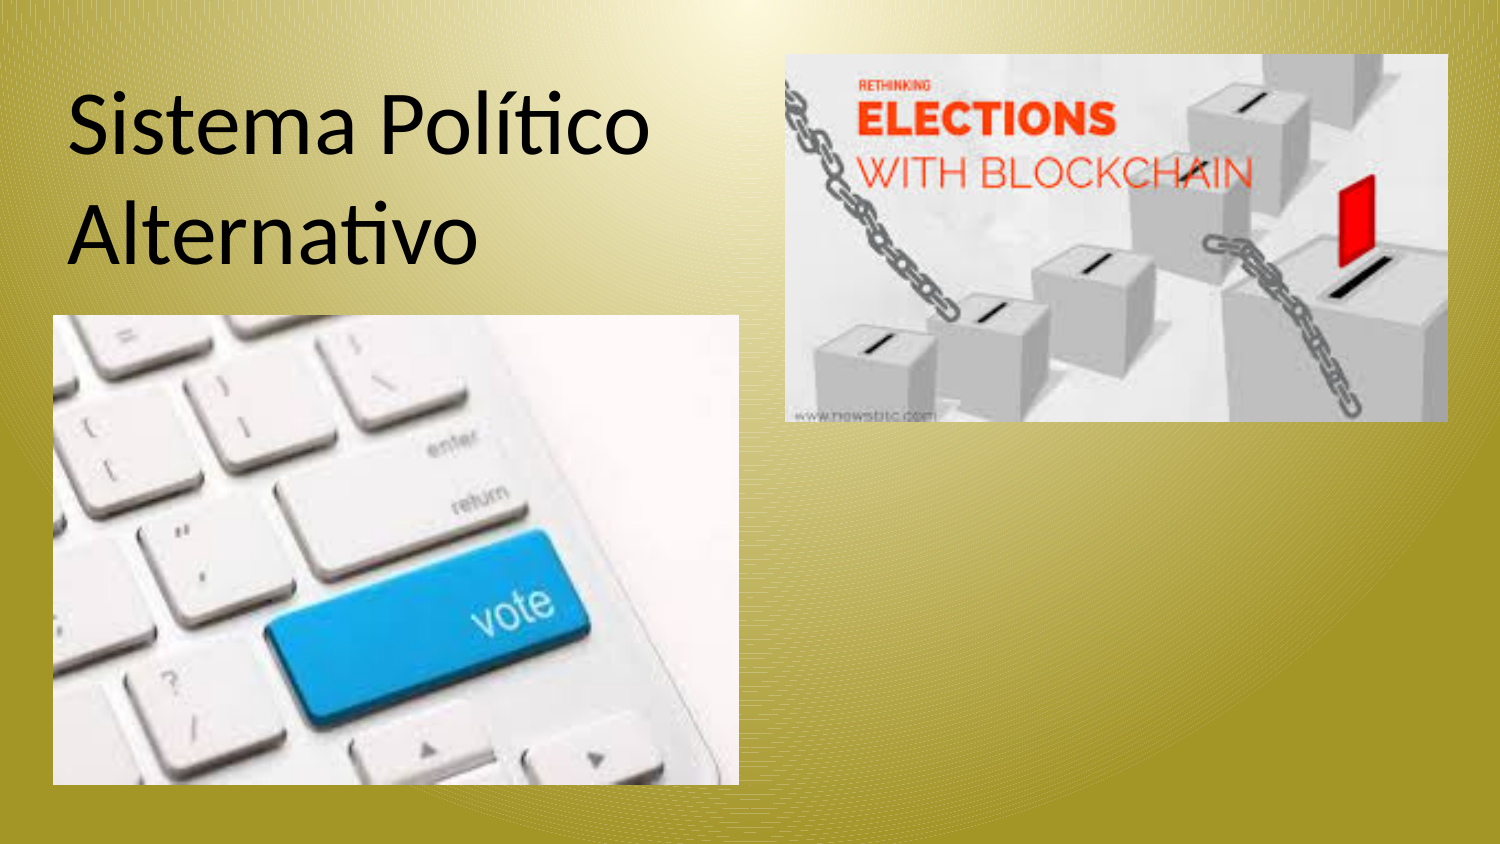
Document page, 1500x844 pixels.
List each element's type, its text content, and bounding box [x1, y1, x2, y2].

picture [785, 54, 1448, 423]
text_box Sistema Político Alternativo [53, 55, 783, 291]
picture [52, 315, 739, 785]
